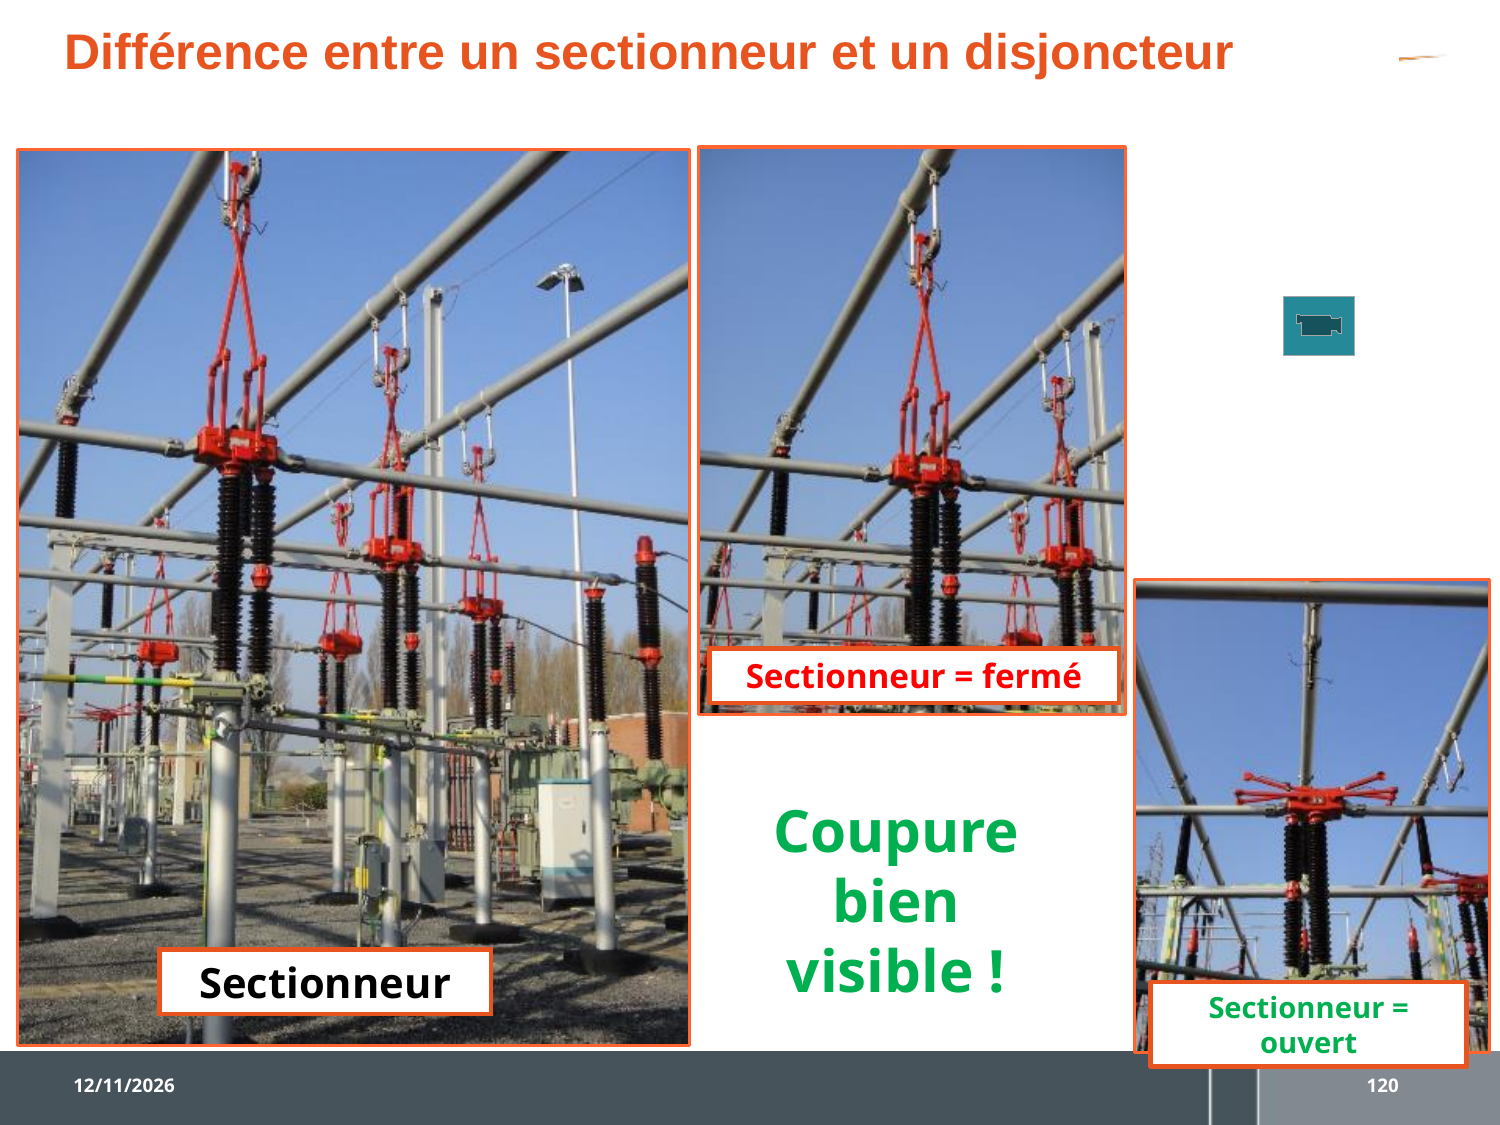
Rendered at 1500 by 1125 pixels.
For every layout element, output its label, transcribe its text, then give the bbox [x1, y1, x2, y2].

slide_number 120 [1264, 1074, 1399, 1116]
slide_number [59, 1074, 189, 1116]
picture [0, 1051, 1500, 1125]
picture [1135, 581, 1489, 1051]
text_box Sectionneur = ouvert [1150, 1058, 1467, 1067]
text_box [1283, 296, 1355, 356]
picture [1399, 42, 1447, 111]
picture [700, 148, 1125, 714]
picture [18, 150, 689, 1044]
text_box Coupure bien visible ! [723, 786, 1069, 1012]
title Différence entre un sectionneur et un disjoncteur [64, 19, 1399, 137]
